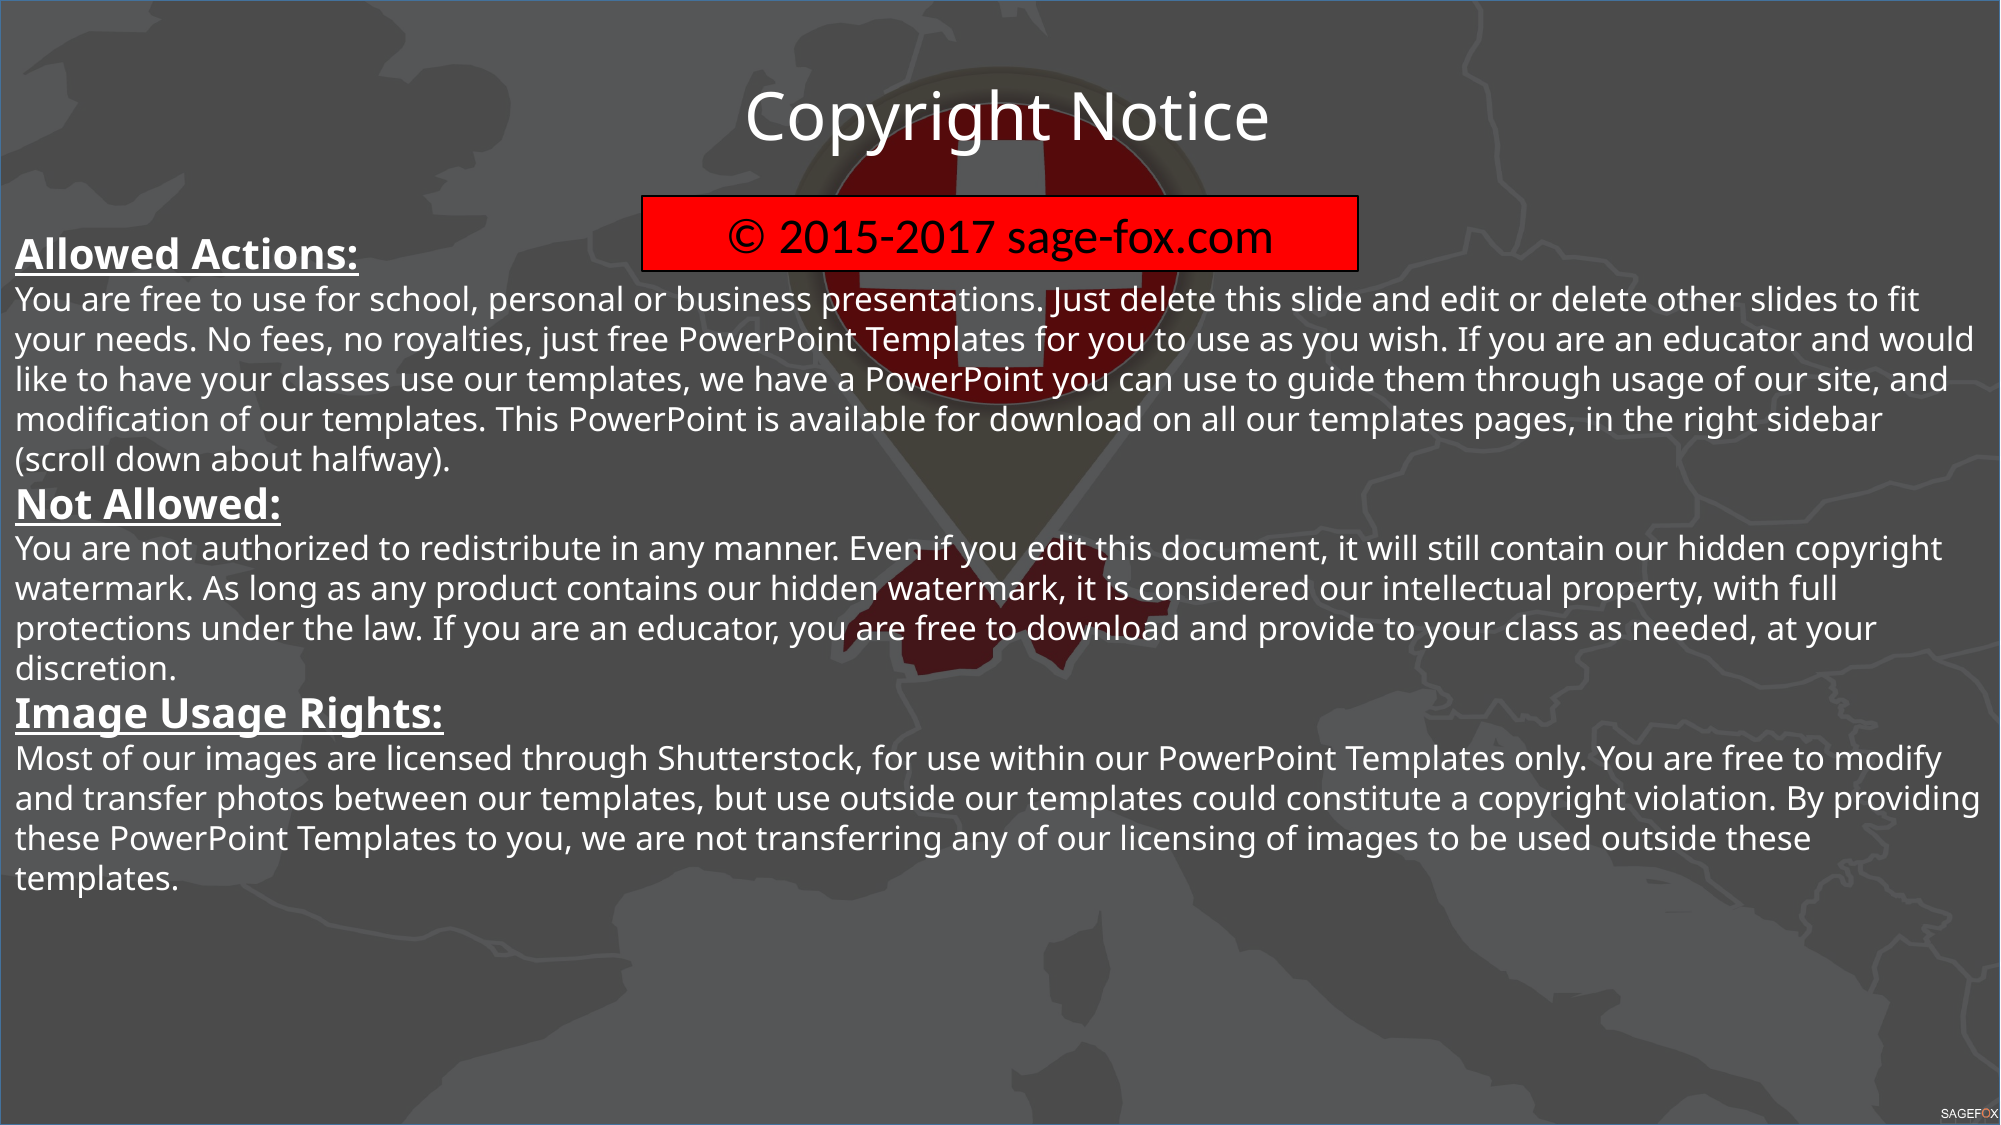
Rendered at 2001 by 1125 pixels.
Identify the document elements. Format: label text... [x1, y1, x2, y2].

text_box © 2015-2017 sage-fox.com [641, 196, 1358, 272]
text_box Allowed Actions: You are free to use for school, personal or business presentations. Just delete this slide and edit or delete other slides to fit your needs. No fees, no royalties, just free PowerPoint Templates for you to use as you wish. If you are an educator and would like to have your classes use our templates, we have a PowerPoint you can use to guide them through usage of our site, and modification of our templates. This PowerPoint is available for download on all our templates pages, in the right sidebar (scroll down about halfway). Not Allowed: You are not authorized to redistribute in any manner. Even if you edit this document, it will still contain our hidden copyright watermark. As long as any product contains our hidden watermark, it is considered our intellectual property, with full protections under the law. If you are an educator, you are free to download and provide to your class as needed, at your discretion. Image Usage Rights: Most of our images are licensed through Shutterstock, for use within our PowerPoint Templates only. You are free to modify and transfer photos between our templates, but use outside our templates could constitute a copyright violation. By providing these PowerPoint Templates to you, we are not transferring any of our licensing of images to be used outside these templates. [0, 0, 2000, 1125]
title Copyright Notice [493, 60, 1524, 178]
